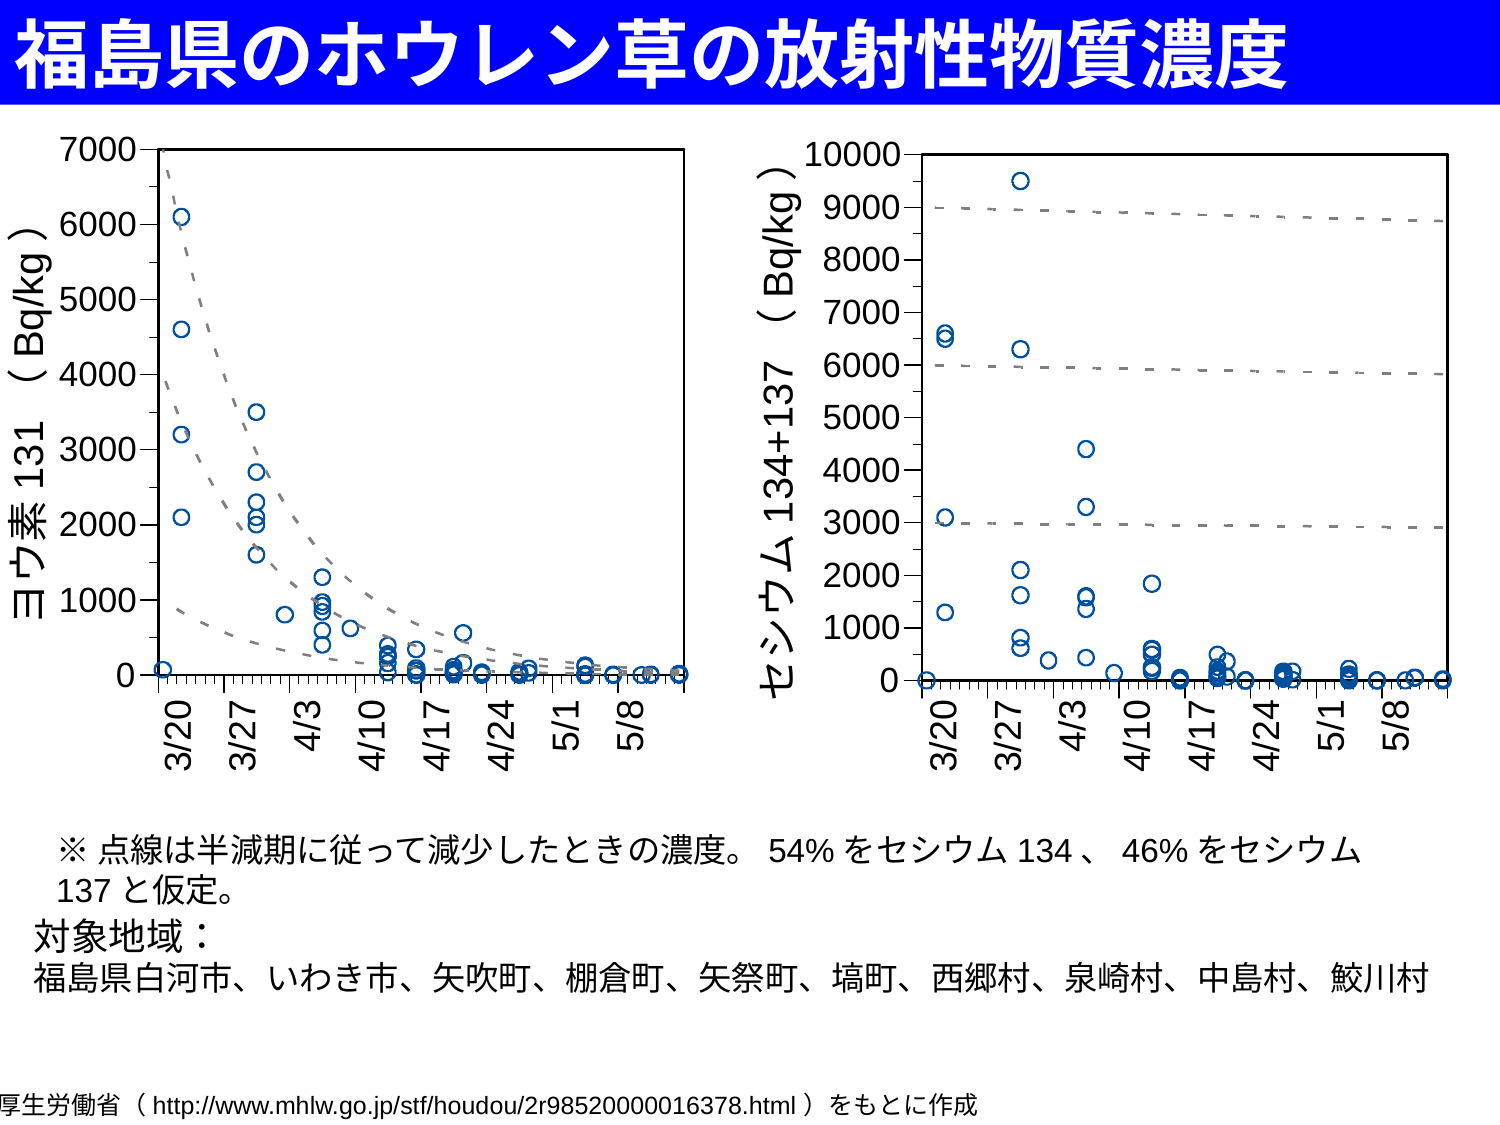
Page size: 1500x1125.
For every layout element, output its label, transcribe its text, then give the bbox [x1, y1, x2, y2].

text_box 対象地域： 福島県白河市、いわき市、矢吹町、棚倉町、矢祭町、塙町、西郷村、泉崎村、中島村、鮫川村 [18, 905, 1445, 1005]
text_box ※点線は半減期に従って減少したときの濃度。54%をセシウム134、46%をセシウム137と仮定。 [41, 822, 1436, 917]
text_box 3/20 3/27 4/3 4/10 4/17 4/24 5/1 5/8 [126, 710, 658, 788]
text_box 3/20 3/27 4/3 4/10 4/17 4/24 5/1 5/8 [891, 716, 1424, 788]
picture [52, 125, 702, 702]
text_box 福島県のホウレン草の放射性物質濃度 [0, 0, 1500, 105]
text_box セシウム134+137（Bq/kg） [743, 125, 809, 716]
text_box ヨウ素131（Bq/kg） [0, 185, 47, 641]
text_box 厚生労働省（http://www.mhlw.go.jp/stf/houdou/2r98520000016378.html）をもとに作成 [0, 1082, 994, 1125]
picture [796, 131, 1466, 708]
